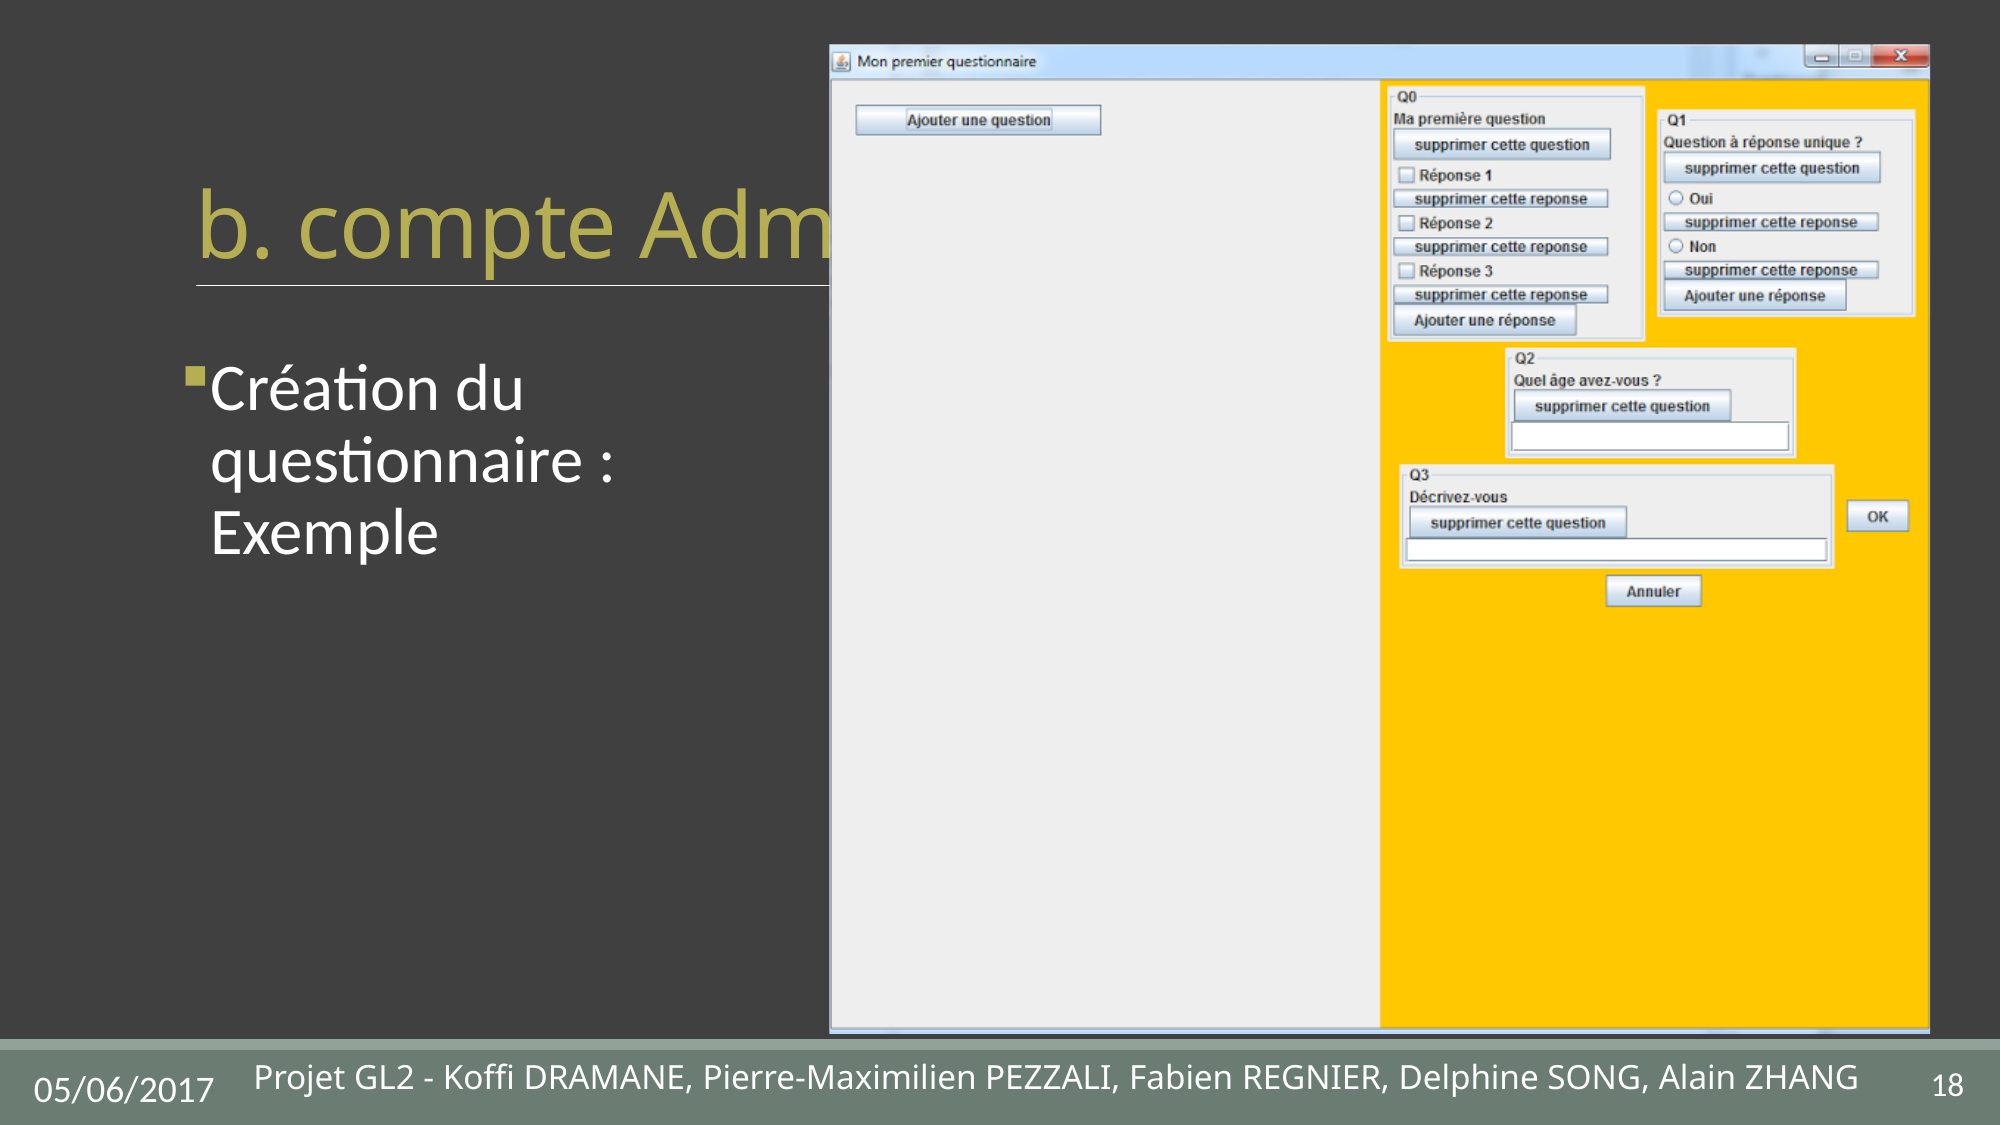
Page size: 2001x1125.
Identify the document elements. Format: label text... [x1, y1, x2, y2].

list Création du questionnaire : Exemple [180, 345, 825, 974]
picture [828, 44, 1931, 1034]
footer Projet GL2 - Koffi DRAMANE, Pierre-Maximilien PEZZALI, Fabien REGNIER, Delphine SONG, Alain ZHANG [185, 1046, 1931, 1106]
slide_number 18 [1763, 1052, 1980, 1113]
title b. compte Admin [180, 47, 826, 285]
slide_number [18, 1057, 425, 1118]
